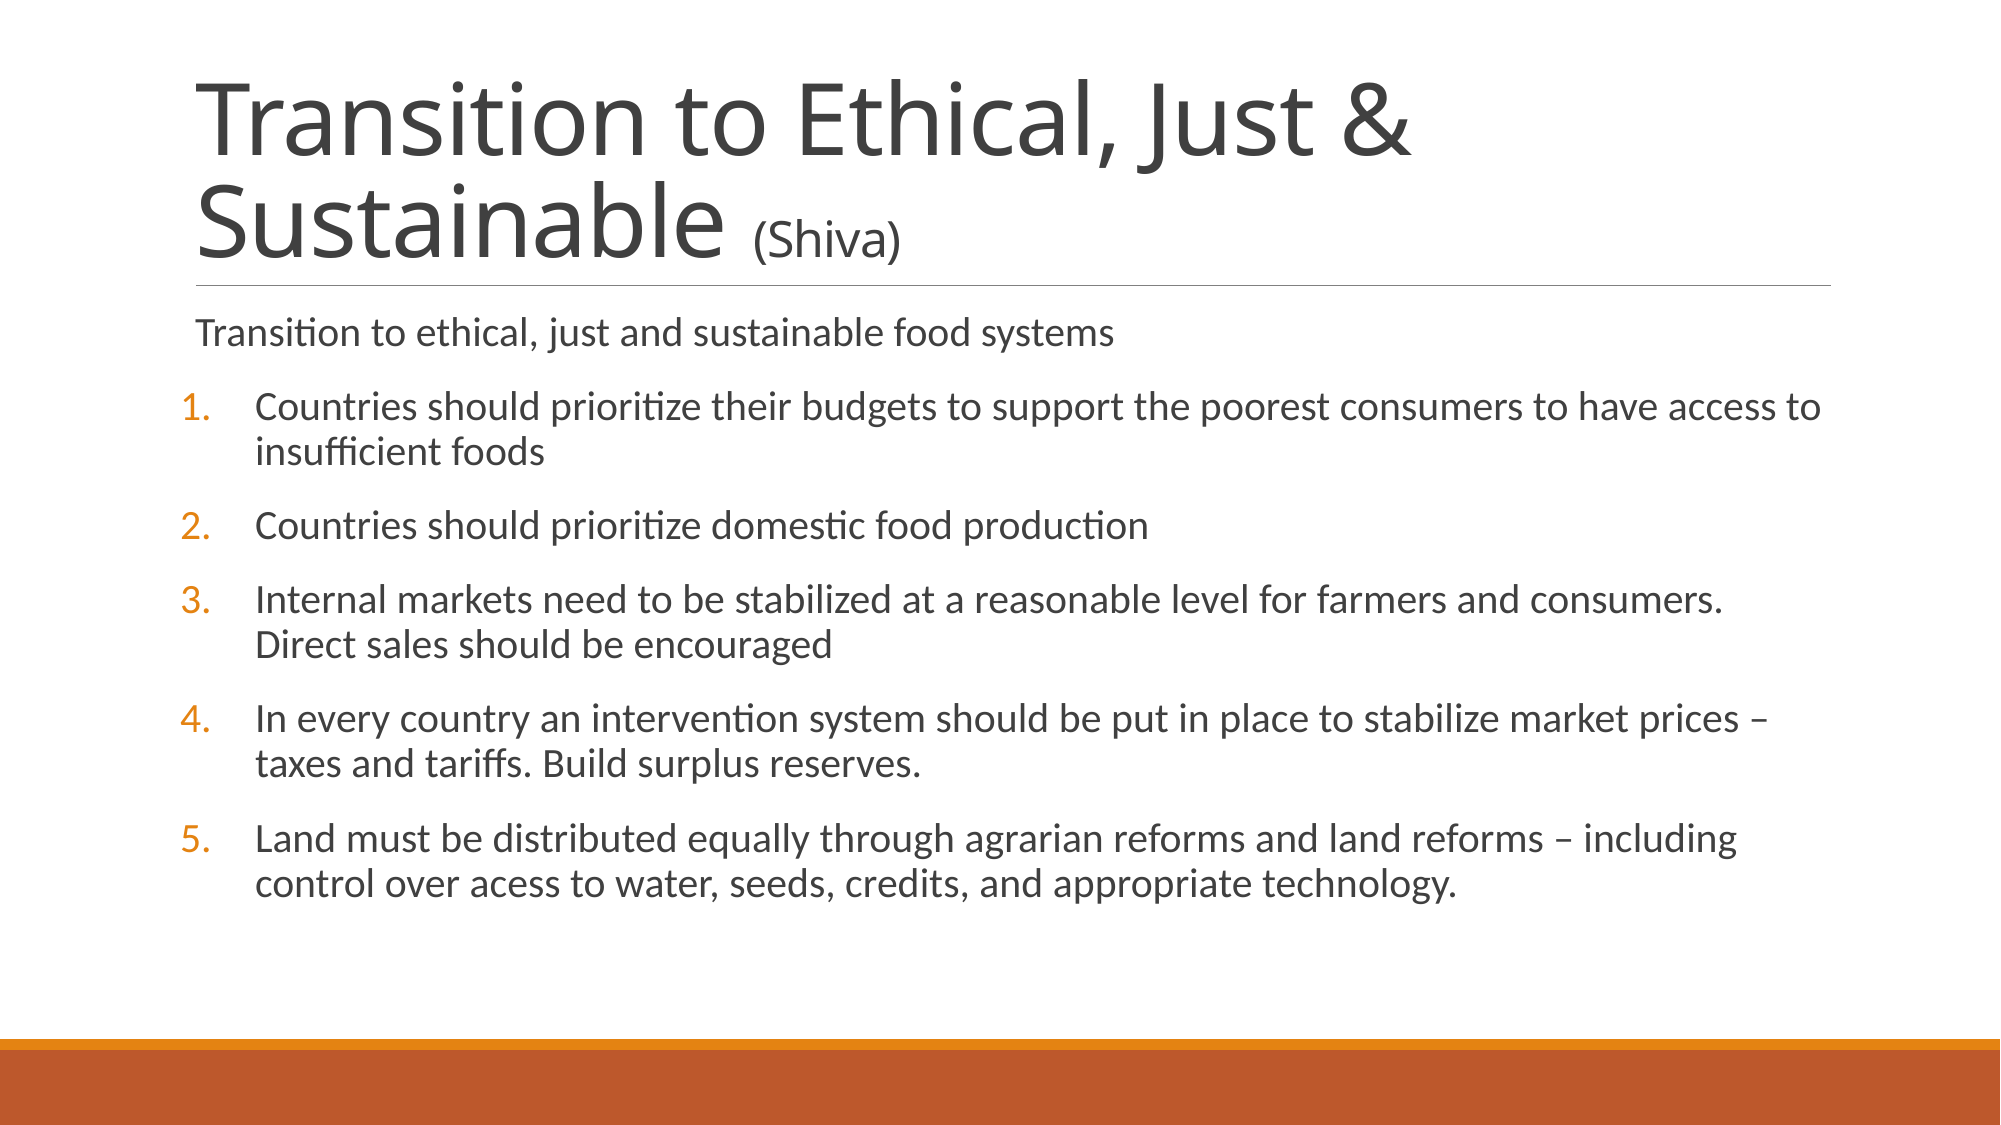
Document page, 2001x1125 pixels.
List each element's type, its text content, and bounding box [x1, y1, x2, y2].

list Transition to ethical, just and sustainable food systems Countries should prioritize their budgets to support the poorest consumers to have access to insufficient foods Countries should prioritize domestic food production Internal markets need to be stabilized at a reasonable level for farmers and consumers. Direct sales should be encouraged In every country an intervention system should be put in place to stabilize market prices – taxes and tariffs. Build surplus reserves. Land must be distributed equally through agrarian reforms and land reforms – including control over acess to water, seeds, credits, and appropriate technology. [180, 302, 1830, 963]
title Transition to Ethical, Just & Sustainable (Shiva) [180, 47, 1830, 285]
